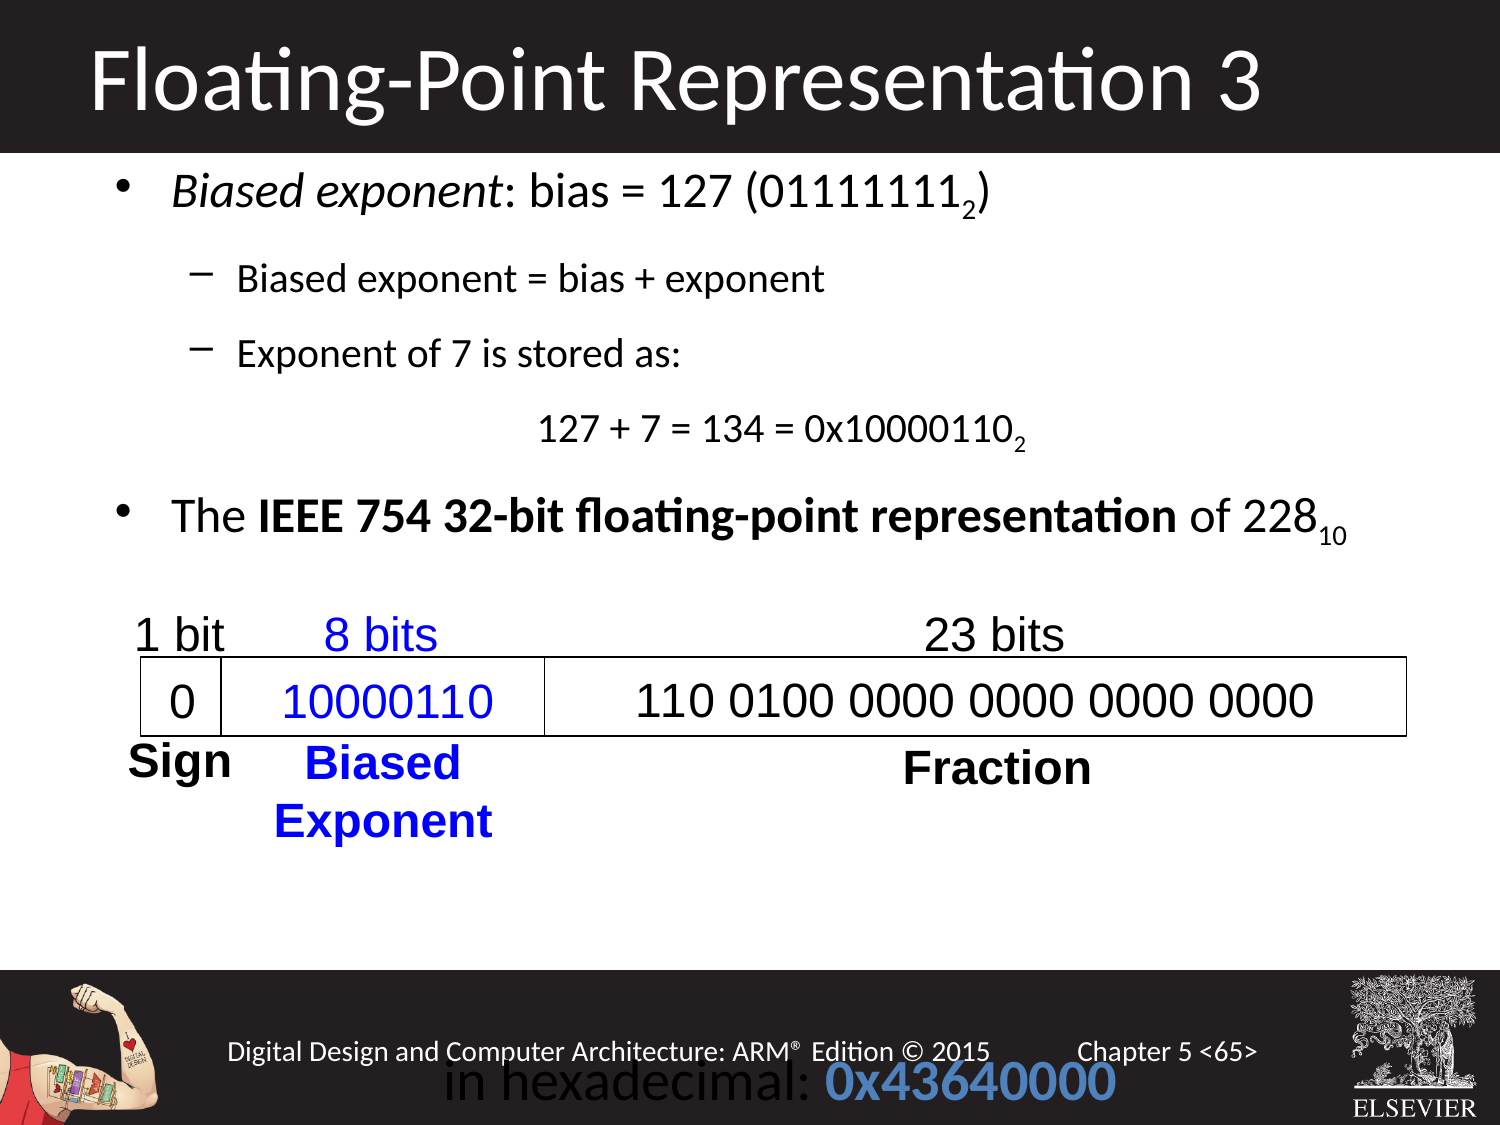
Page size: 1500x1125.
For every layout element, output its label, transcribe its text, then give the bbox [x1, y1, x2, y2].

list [112, 593, 1413, 872]
text_box Floating-Point Representation 3 [75, 11, 1375, 136]
picture [1350, 974, 1477, 1117]
picture [0, 979, 163, 1125]
text_box [37, 125, 1363, 975]
text_box Biased exponent: bias = 127 (011111112) Biased exponent = bias + exponent Exponent of 7 is stored as: 127 + 7 = 134 = 0x100001102 The IEEE 754 32-bit floating-point representation of 22810 in hexadecimal: 0x43640000 [99, 149, 1425, 1000]
